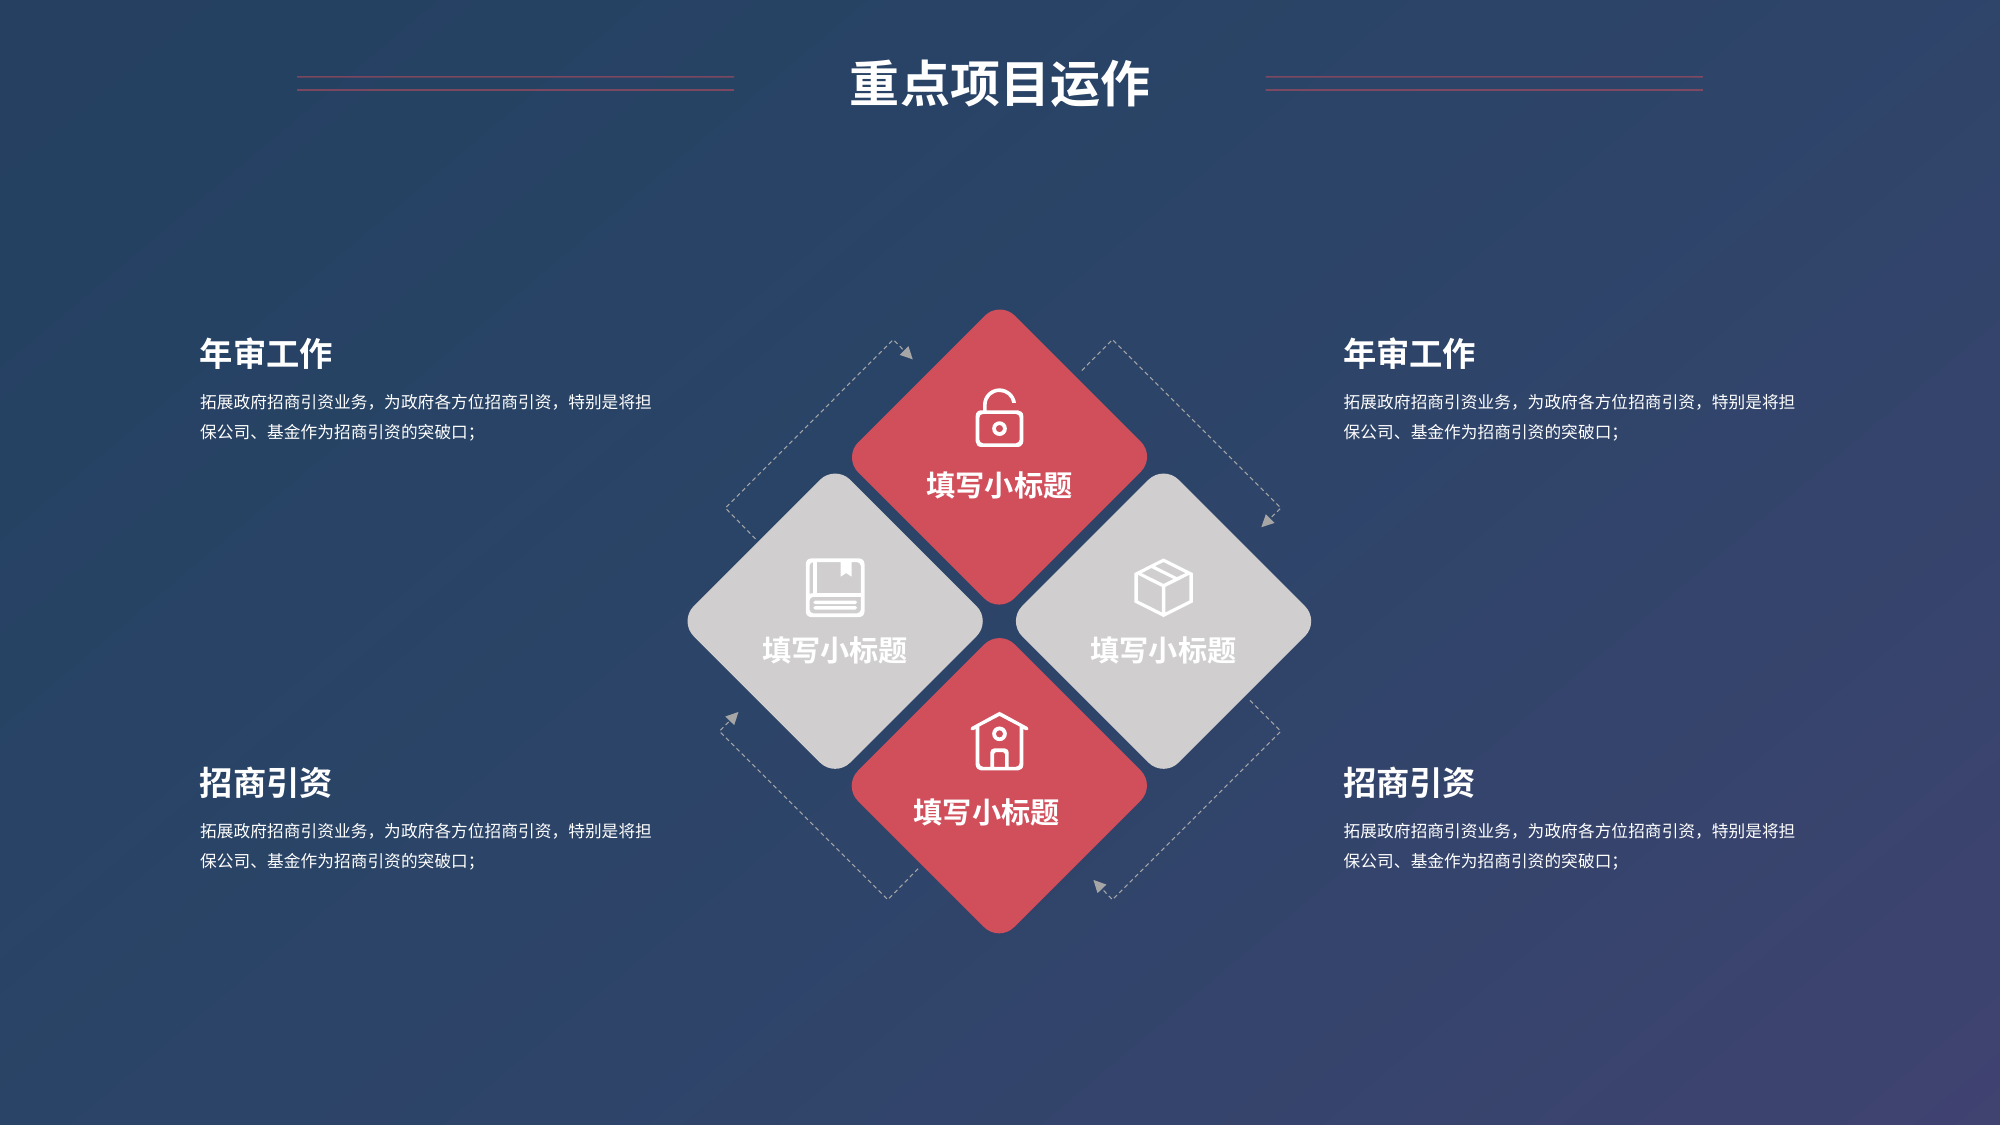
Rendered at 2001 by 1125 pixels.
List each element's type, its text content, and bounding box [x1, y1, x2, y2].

text_box 招商引资 [1328, 735, 1515, 810]
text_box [296, 76, 1704, 91]
text_box [960, 307, 1040, 337]
text_box 拓展政府招商引资业务，为政府各方位招商引资，特别是将担保公司、基金作为招商引资的突破口； [185, 374, 676, 450]
text_box [685, 582, 714, 660]
text_box [961, 908, 1037, 936]
text_box 招商引资 [184, 735, 371, 810]
text_box 年审工作 [184, 306, 371, 381]
text_box 拓展政府招商引资业务，为政府各方位招商引资，特别是将担保公司、基金作为招商引资的突破口； [1329, 374, 1820, 450]
text_box 拓展政府招商引资业务，为政府各方位招商引资，特别是将担保公司、基金作为招商引资的突破口； [1329, 803, 1820, 879]
text_box 重点项目运作 [835, 45, 1165, 75]
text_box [719, 339, 1282, 900]
text_box 年审工作 [1328, 306, 1515, 381]
text_box 拓展政府招商引资业务，为政府各方位招商引资，特别是将担保公司、基金作为招商引资的突破口； [185, 803, 676, 879]
text_box 重点项目运作 [835, 98, 1165, 121]
text_box [1287, 585, 1314, 658]
